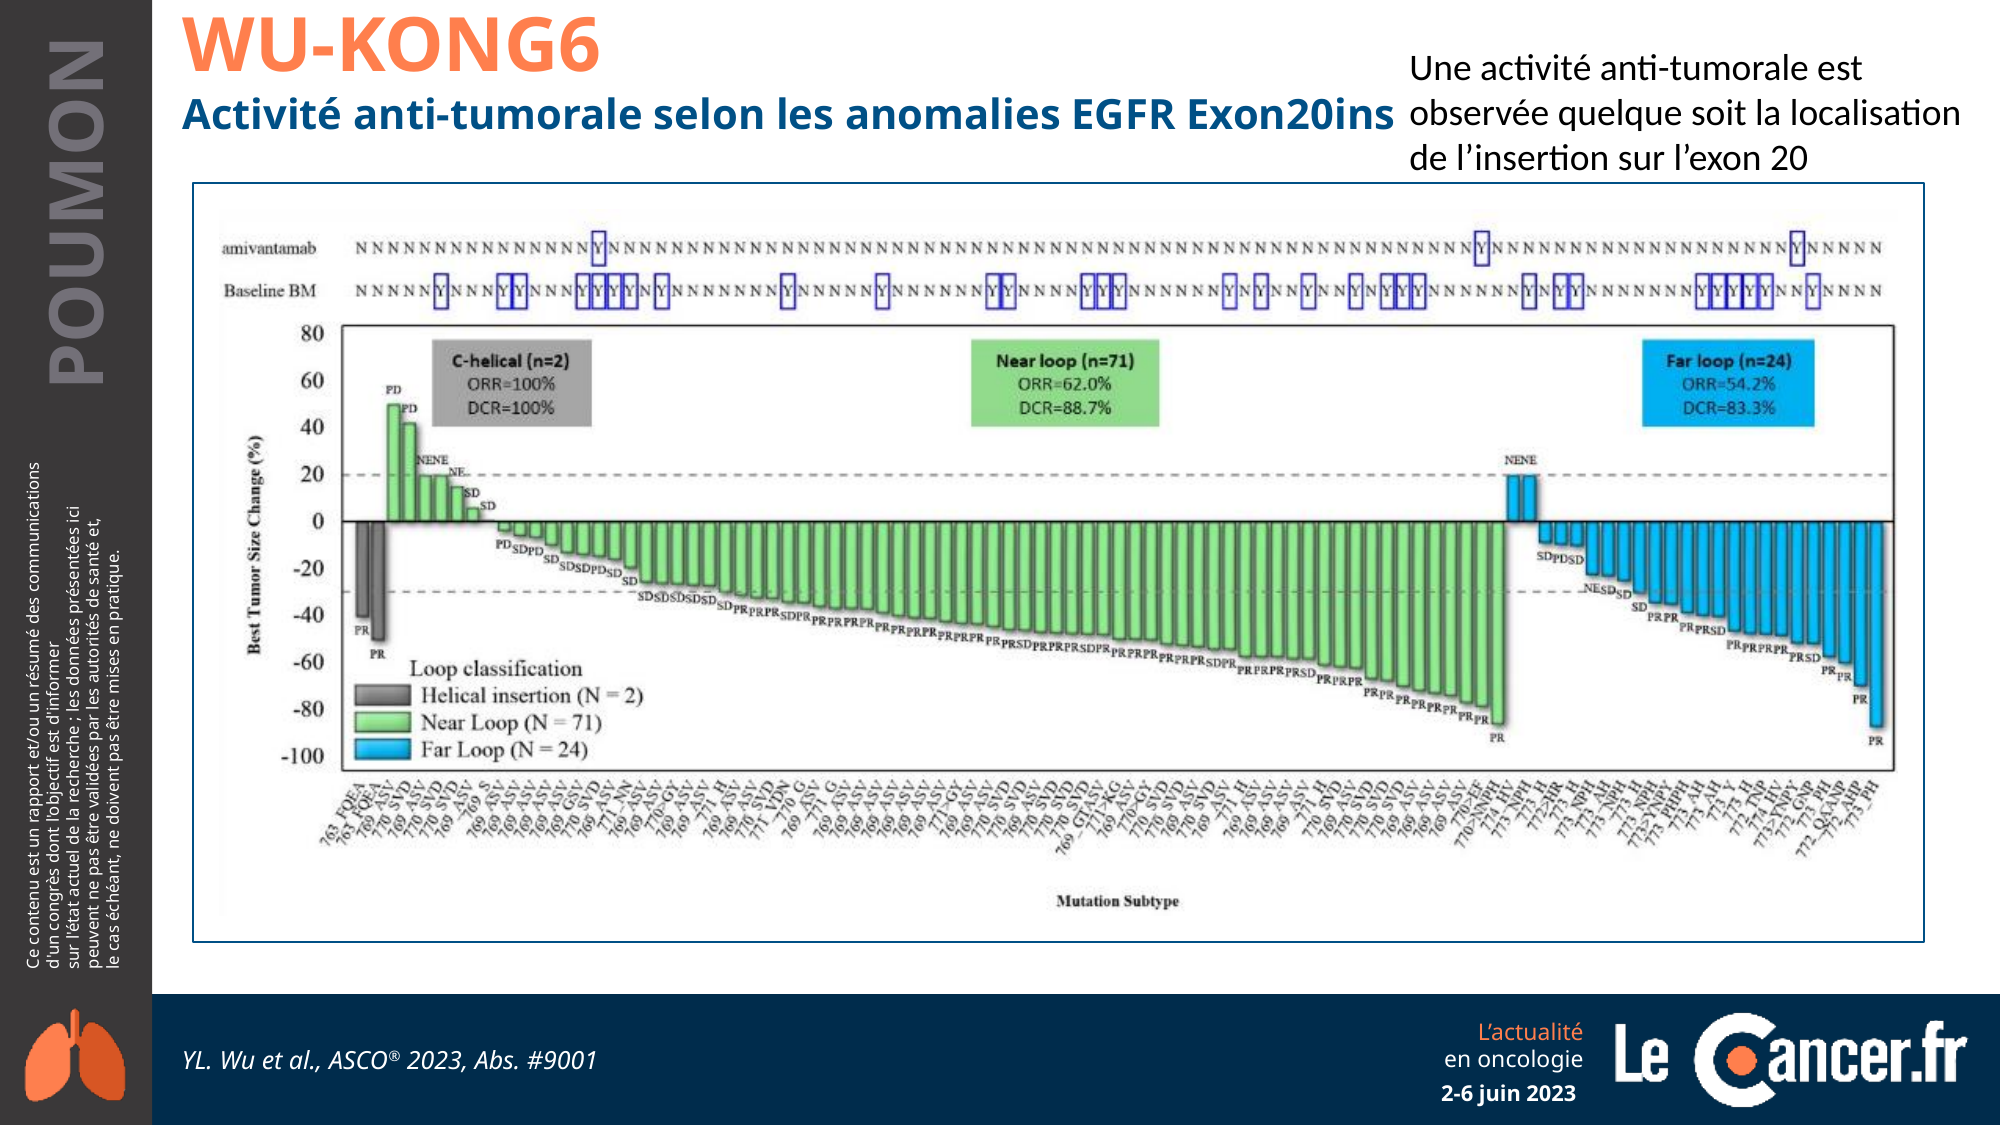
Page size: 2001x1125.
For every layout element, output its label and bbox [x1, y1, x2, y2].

picture [1598, 1002, 1977, 1117]
picture [219, 209, 1898, 916]
list [153, 0, 2000, 142]
text_box [192, 35, 2000, 943]
list [166, 1040, 1014, 1081]
list [1350, 1075, 1583, 1115]
picture [18, 994, 134, 1112]
